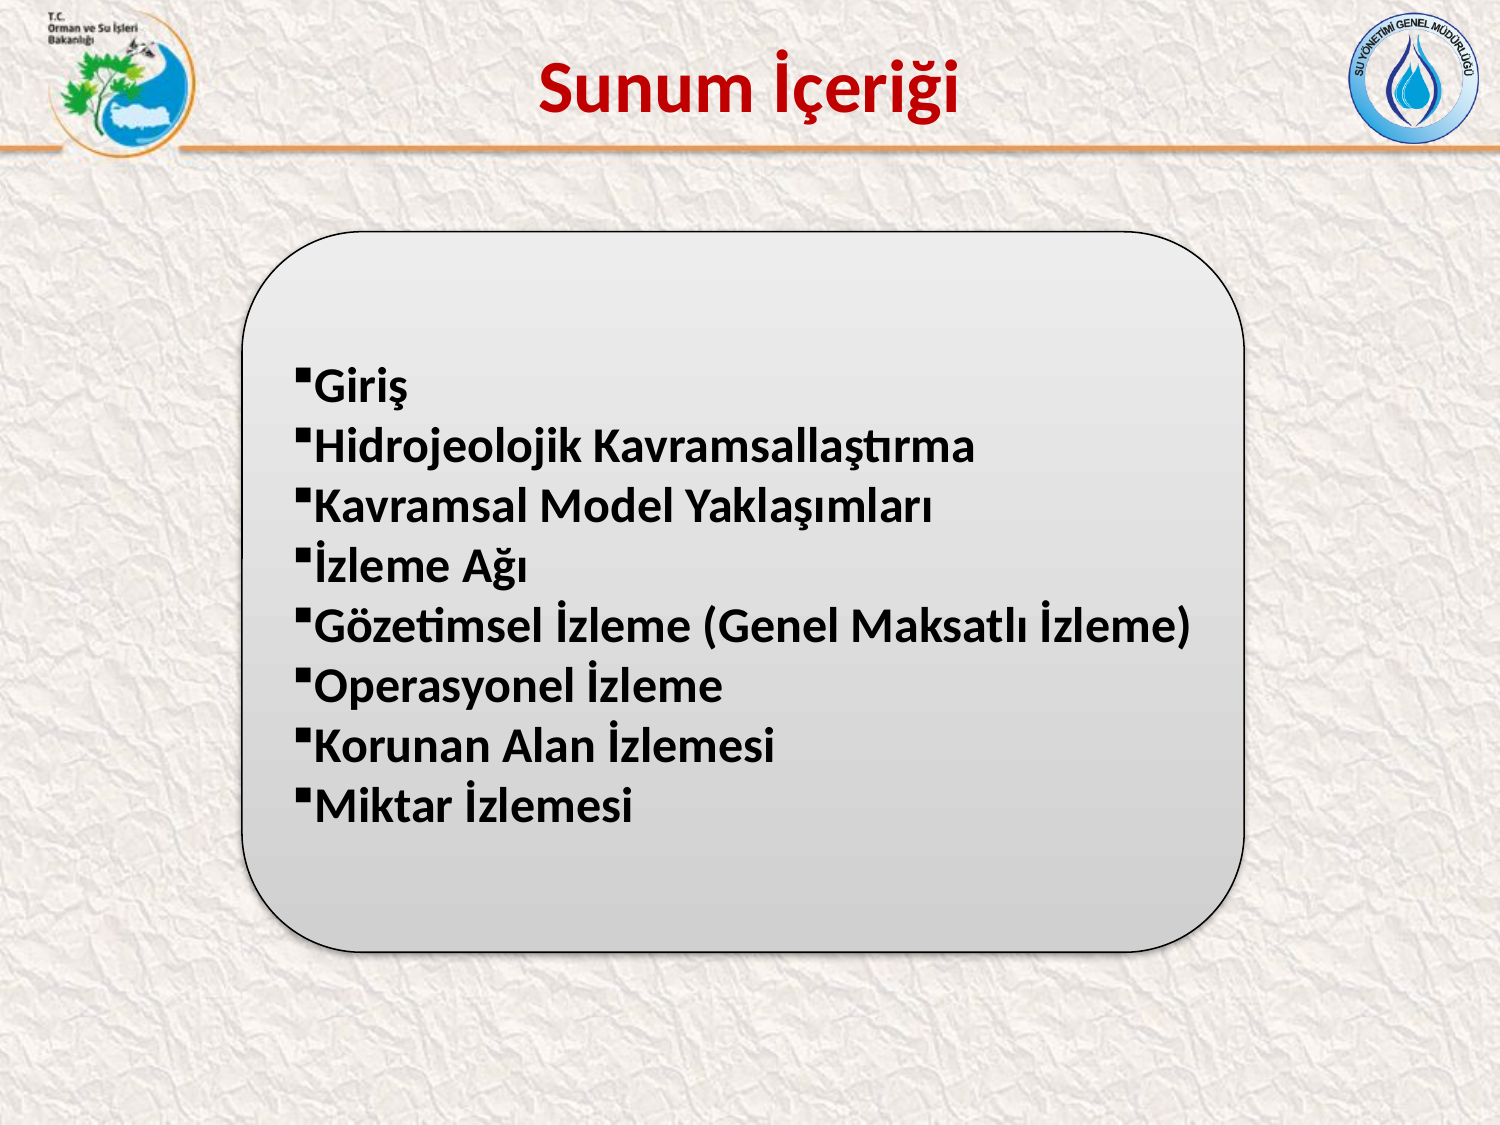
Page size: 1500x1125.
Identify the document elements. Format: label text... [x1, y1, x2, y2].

picture [0, 0, 1500, 1125]
text_box Sunum İçeriği [74, 7, 1425, 159]
text_box Giriş Hidrojeolojik Kavramsallaştırma Kavramsal Model Yaklaşımları İzleme Ağı Gözetimsel İzleme (Genel Maksatlı İzleme) Operasyonel İzleme Korunan Alan İzlemesi Miktar İzlemesi [241, 230, 1245, 954]
